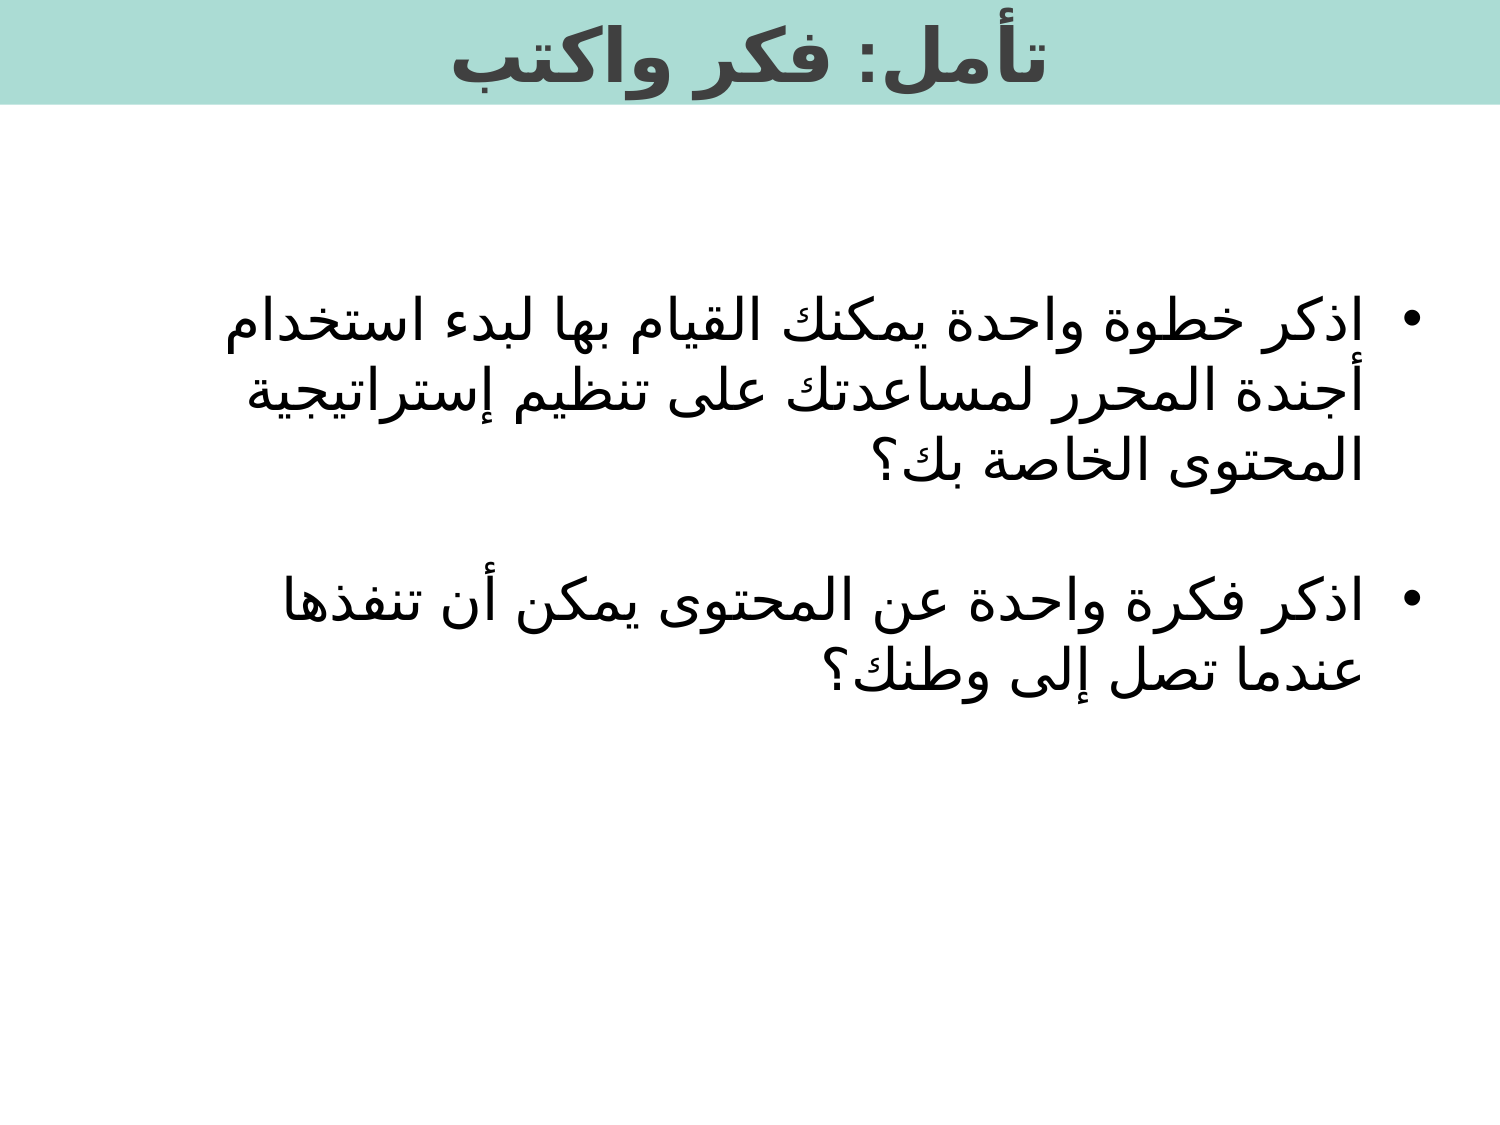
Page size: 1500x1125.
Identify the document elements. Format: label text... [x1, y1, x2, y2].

text_box اذكر خطوة واحدة يمكنك القيام بها لبدء استخدام أجندة المحرر لمساعدتك على تنظيم إستراتيجية المحتوى الخاصة بك؟ اذكر فكرة واحدة عن المحتوى يمكن أن تنفذها عندما تصل إلى وطنك؟ [137, 274, 1438, 710]
text_box تأمل: فكر واكتب [0, 0, 1500, 105]
